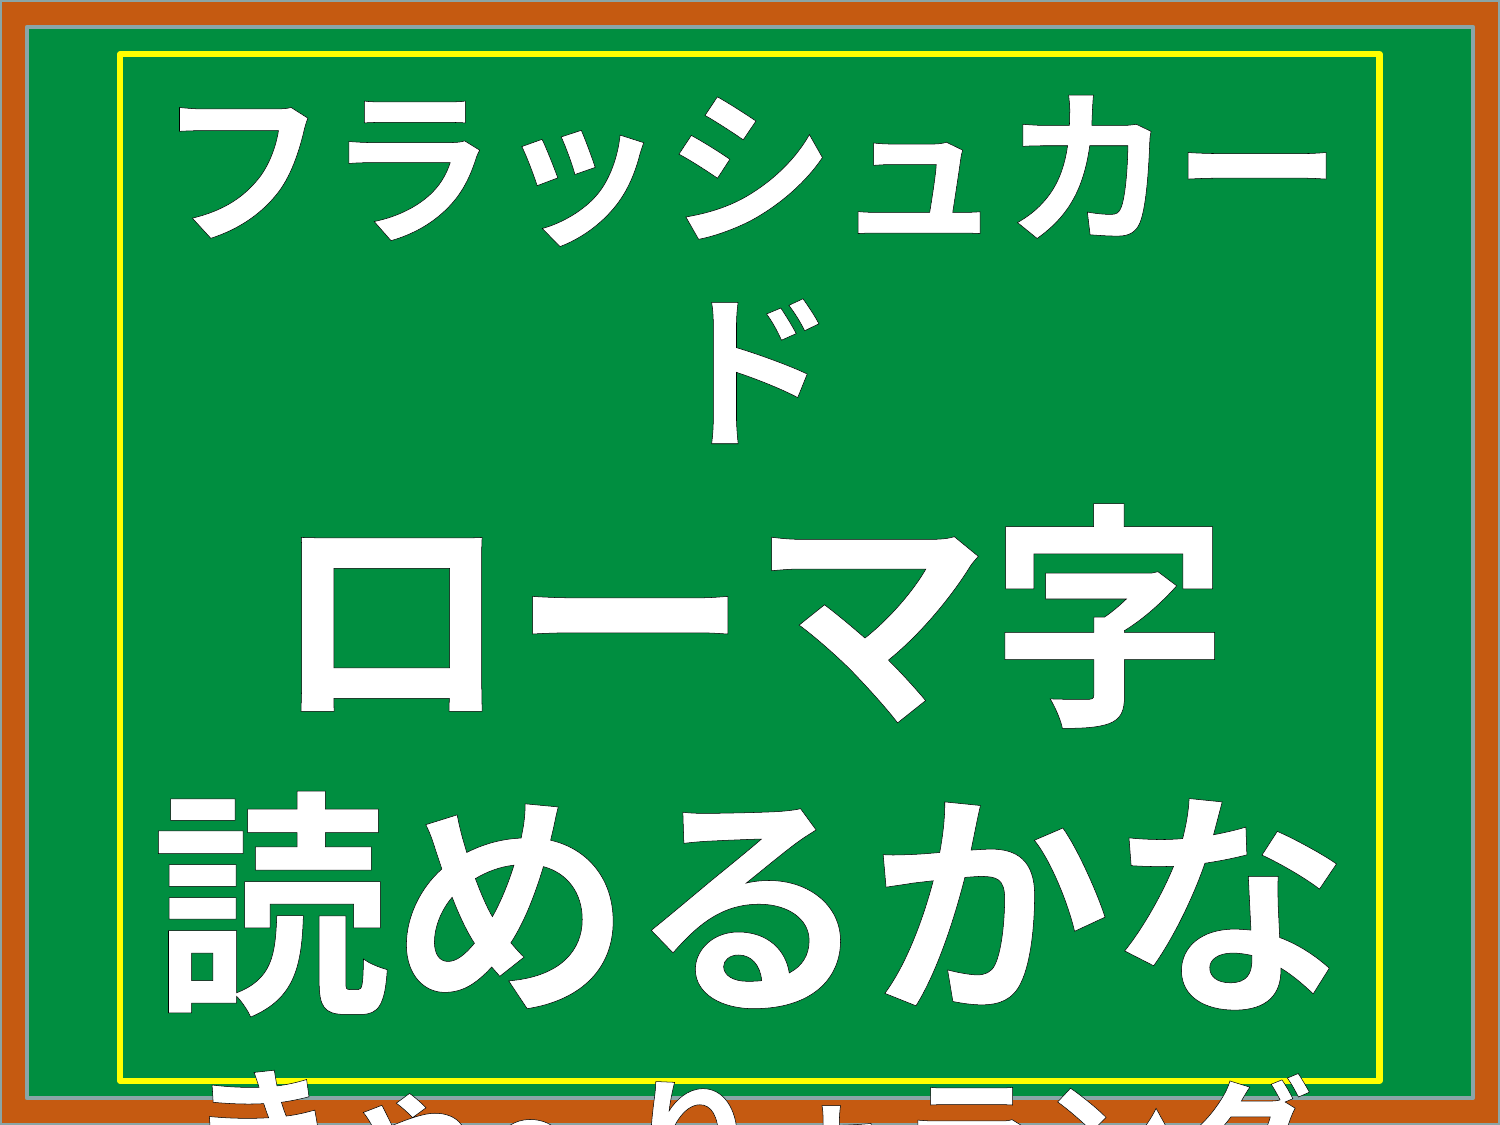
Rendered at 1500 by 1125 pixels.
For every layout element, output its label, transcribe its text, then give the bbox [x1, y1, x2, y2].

title フラッシュカード ローマ字 読めるかな きゃ～りょランダム [120, 54, 1380, 1081]
